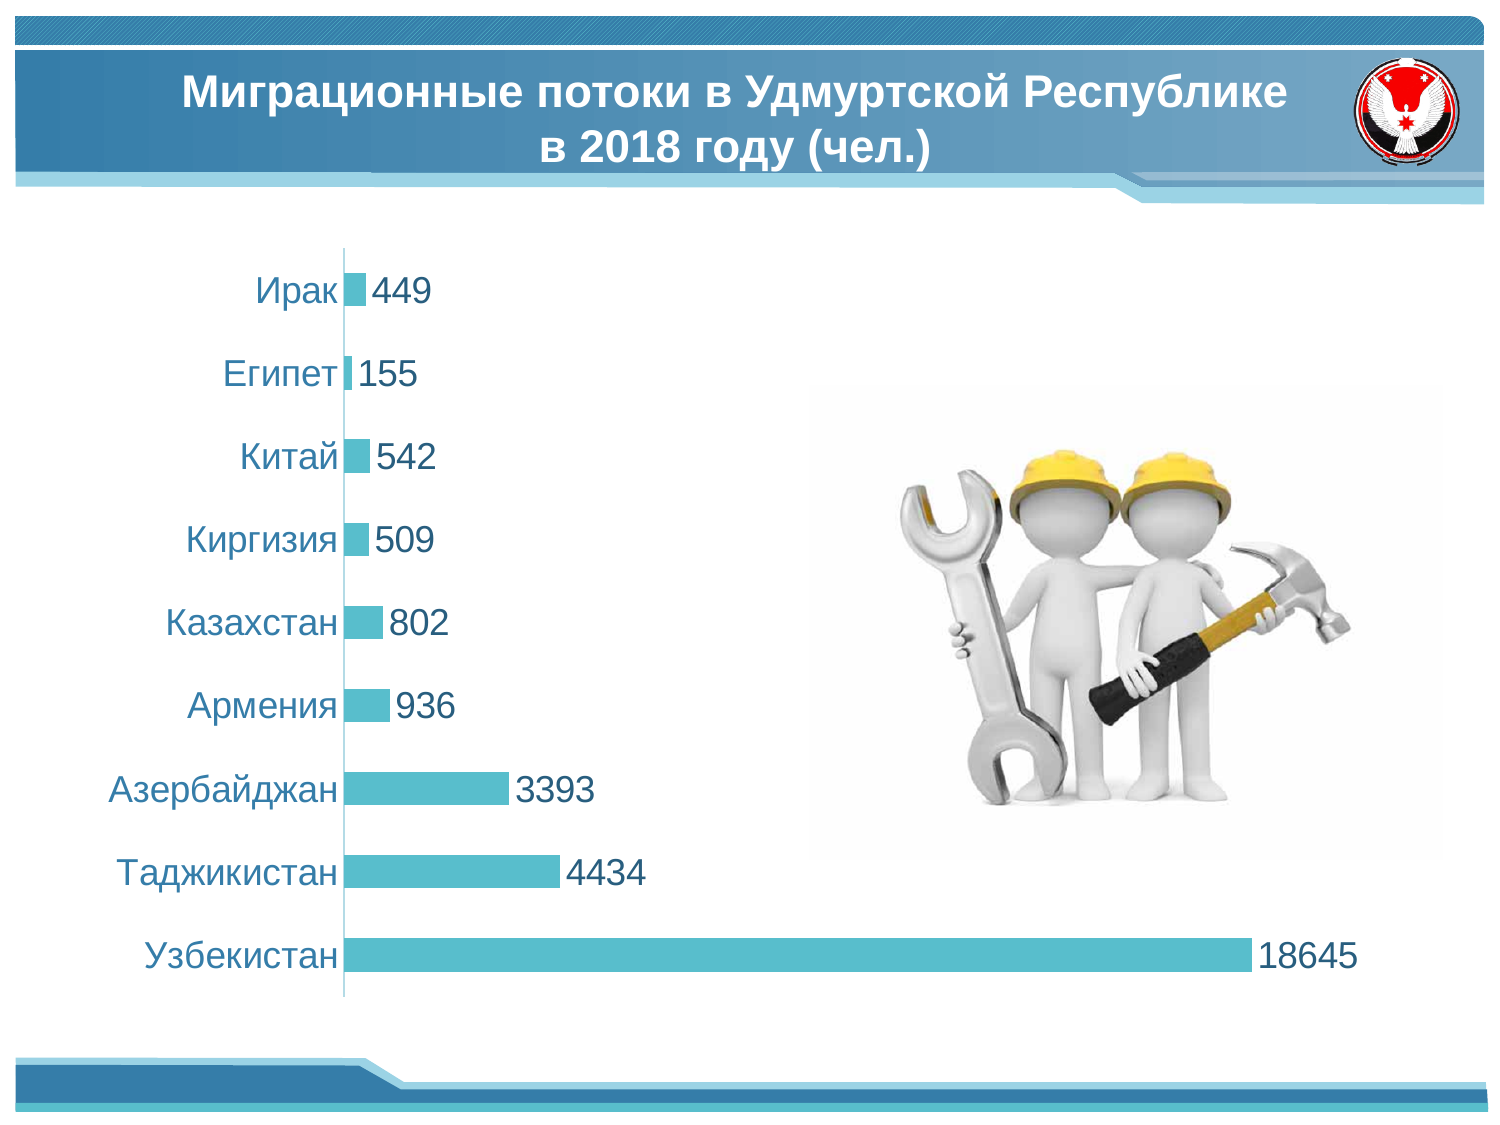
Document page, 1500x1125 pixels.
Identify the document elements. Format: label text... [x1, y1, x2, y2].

picture [1385, 57, 1462, 167]
text_box Миграционные потоки в Удмуртской Республике в 2018 году (чел.) [85, 54, 1385, 180]
chart [82, 232, 1360, 1013]
picture [808, 385, 1444, 860]
